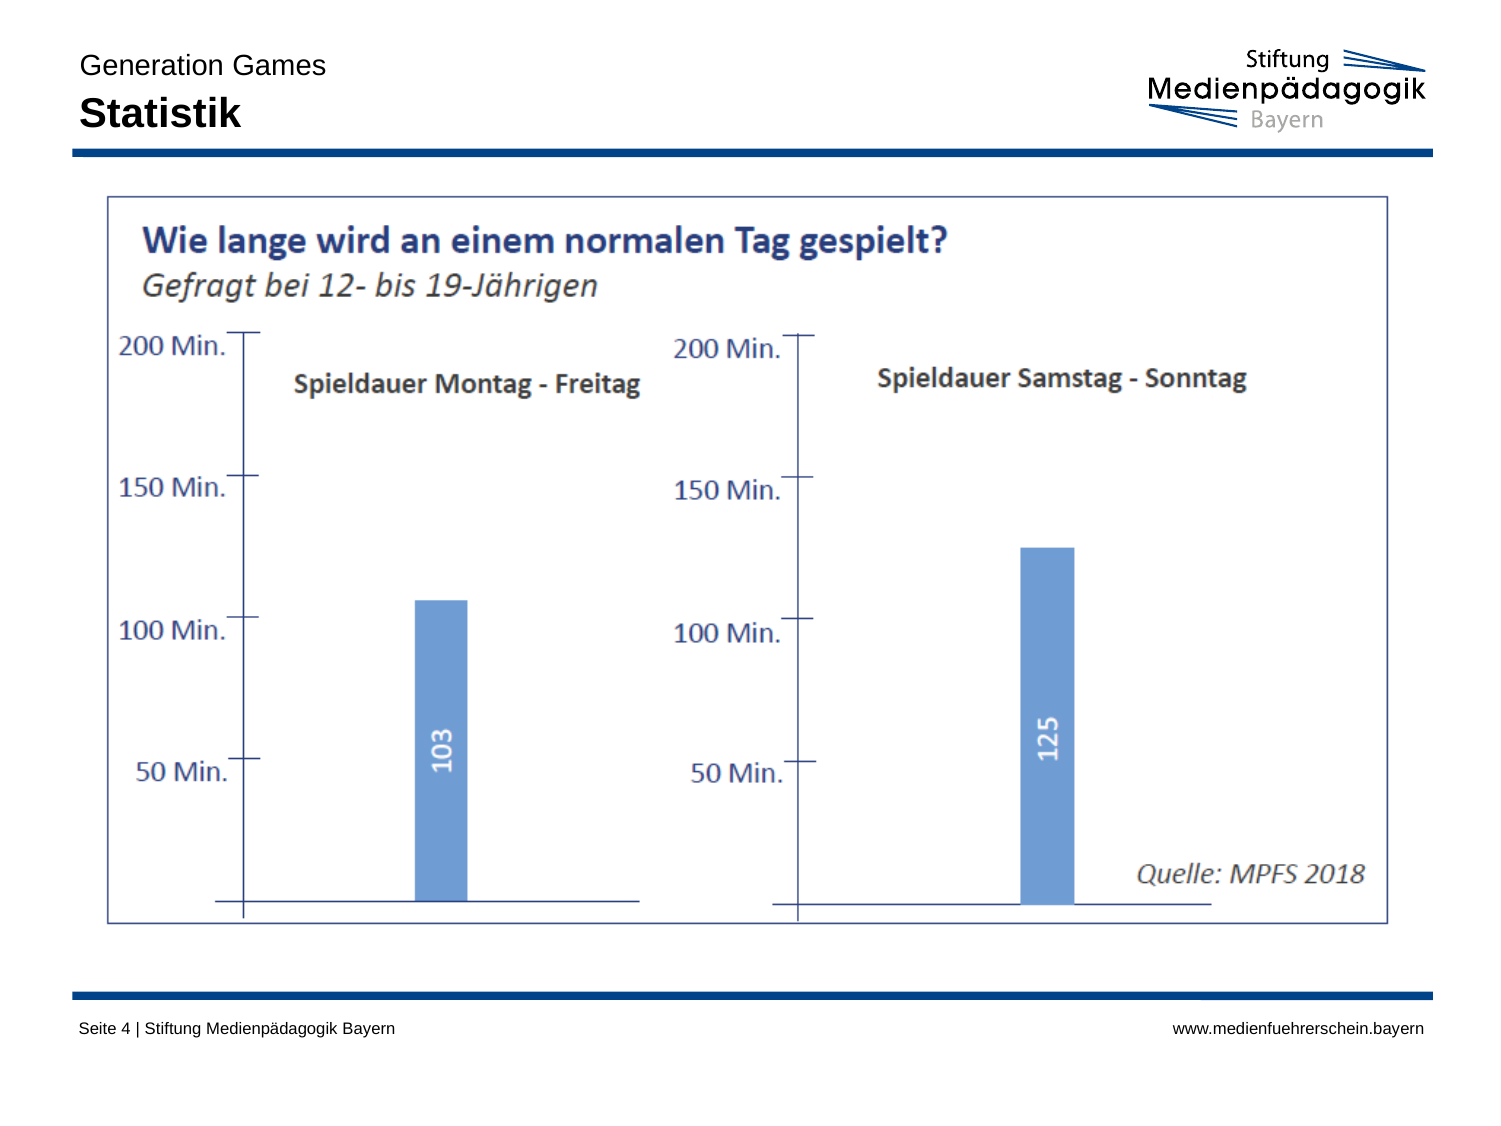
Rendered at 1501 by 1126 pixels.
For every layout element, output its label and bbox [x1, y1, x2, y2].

picture [100, 189, 1400, 936]
